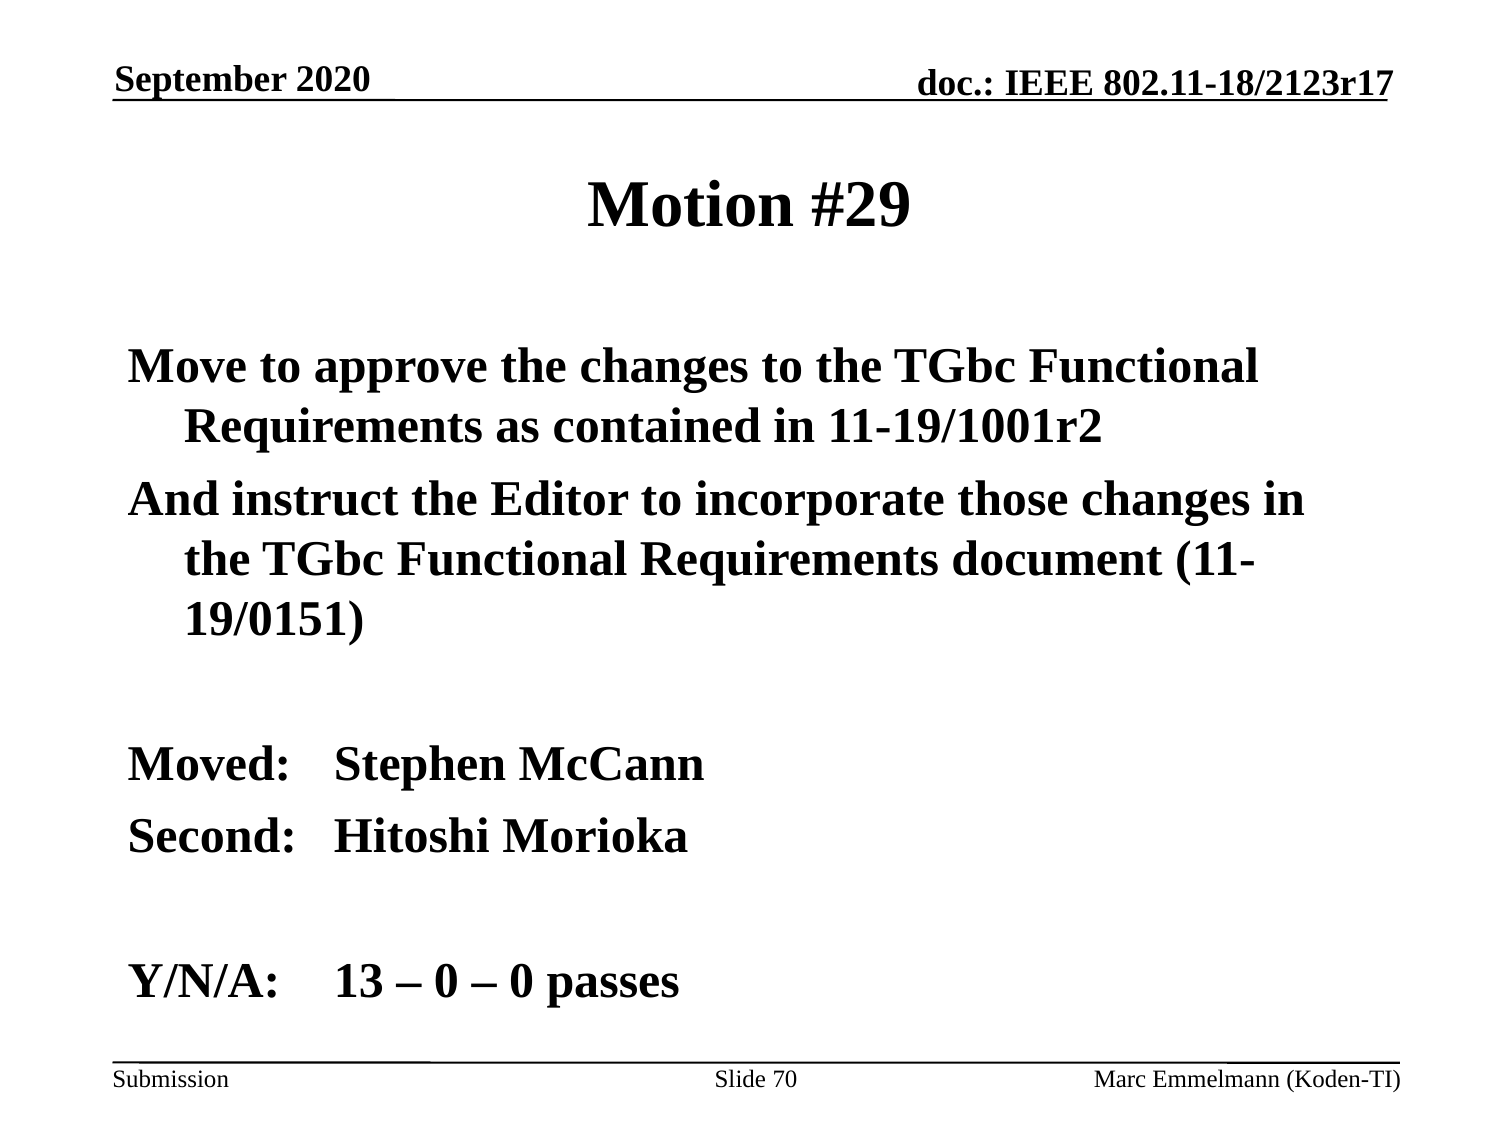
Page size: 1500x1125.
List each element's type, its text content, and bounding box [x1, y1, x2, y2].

slide_number Slide 70 [712, 1061, 800, 1123]
list Move to approve the changes to the TGbc Functional Requirements as contained in 11-19/1001r2 And instruct the Editor to incorporate those changes in the TGbc Functional Requirements document (11-19/0151) Moved: Stephen McCann Second: Hitoshi Morioka Y/N/A: 13 – 0 – 0 passes [112, 324, 1388, 1000]
footer Marc Emmelmann (Koden-TI) [878, 1061, 1402, 1093]
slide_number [114, 54, 423, 100]
title Motion #29 [112, 112, 1388, 288]
